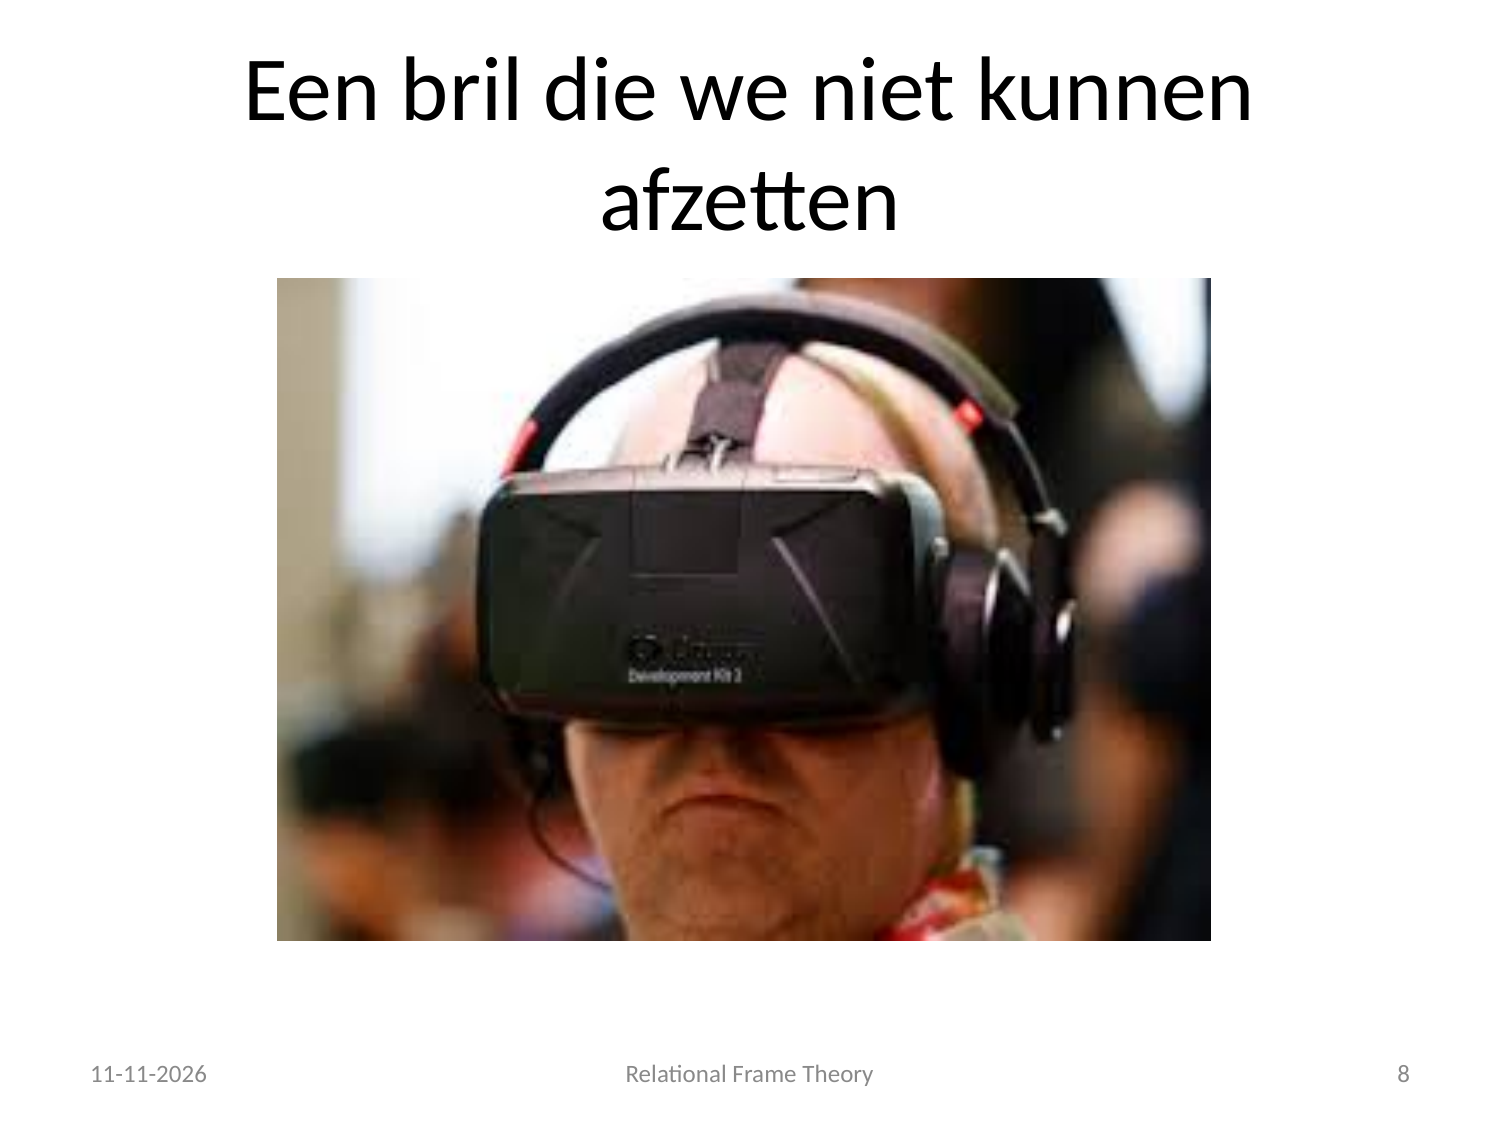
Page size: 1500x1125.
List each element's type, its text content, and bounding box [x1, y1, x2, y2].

footer Relational Frame Theory [512, 1042, 988, 1103]
title Een bril die we niet kunnen afzetten [74, 44, 1426, 233]
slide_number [75, 1042, 425, 1103]
slide_number 8 [1074, 1042, 1425, 1103]
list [277, 278, 1211, 941]
